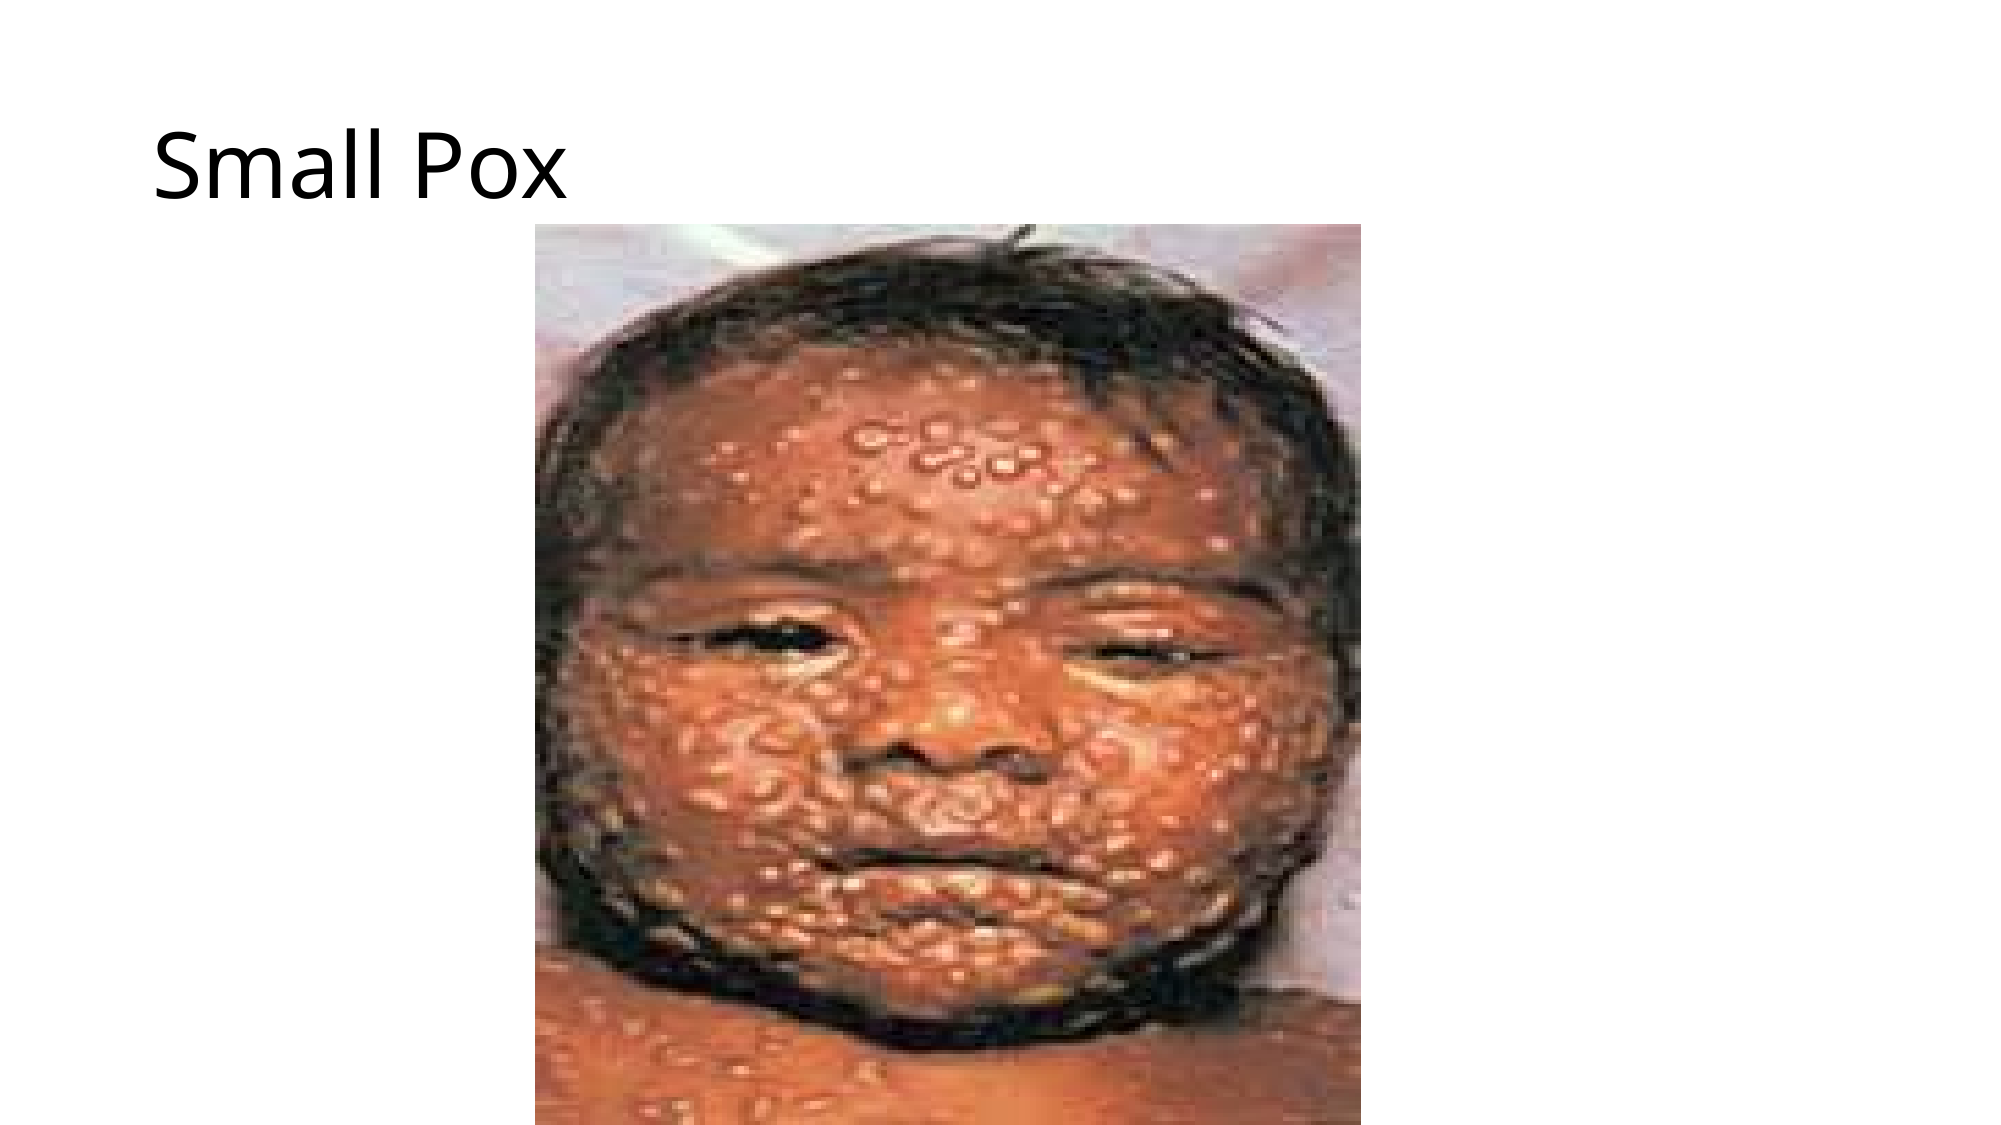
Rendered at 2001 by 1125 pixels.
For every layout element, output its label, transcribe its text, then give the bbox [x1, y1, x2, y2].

title Small Pox [137, 59, 1863, 278]
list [535, 224, 1361, 1125]
